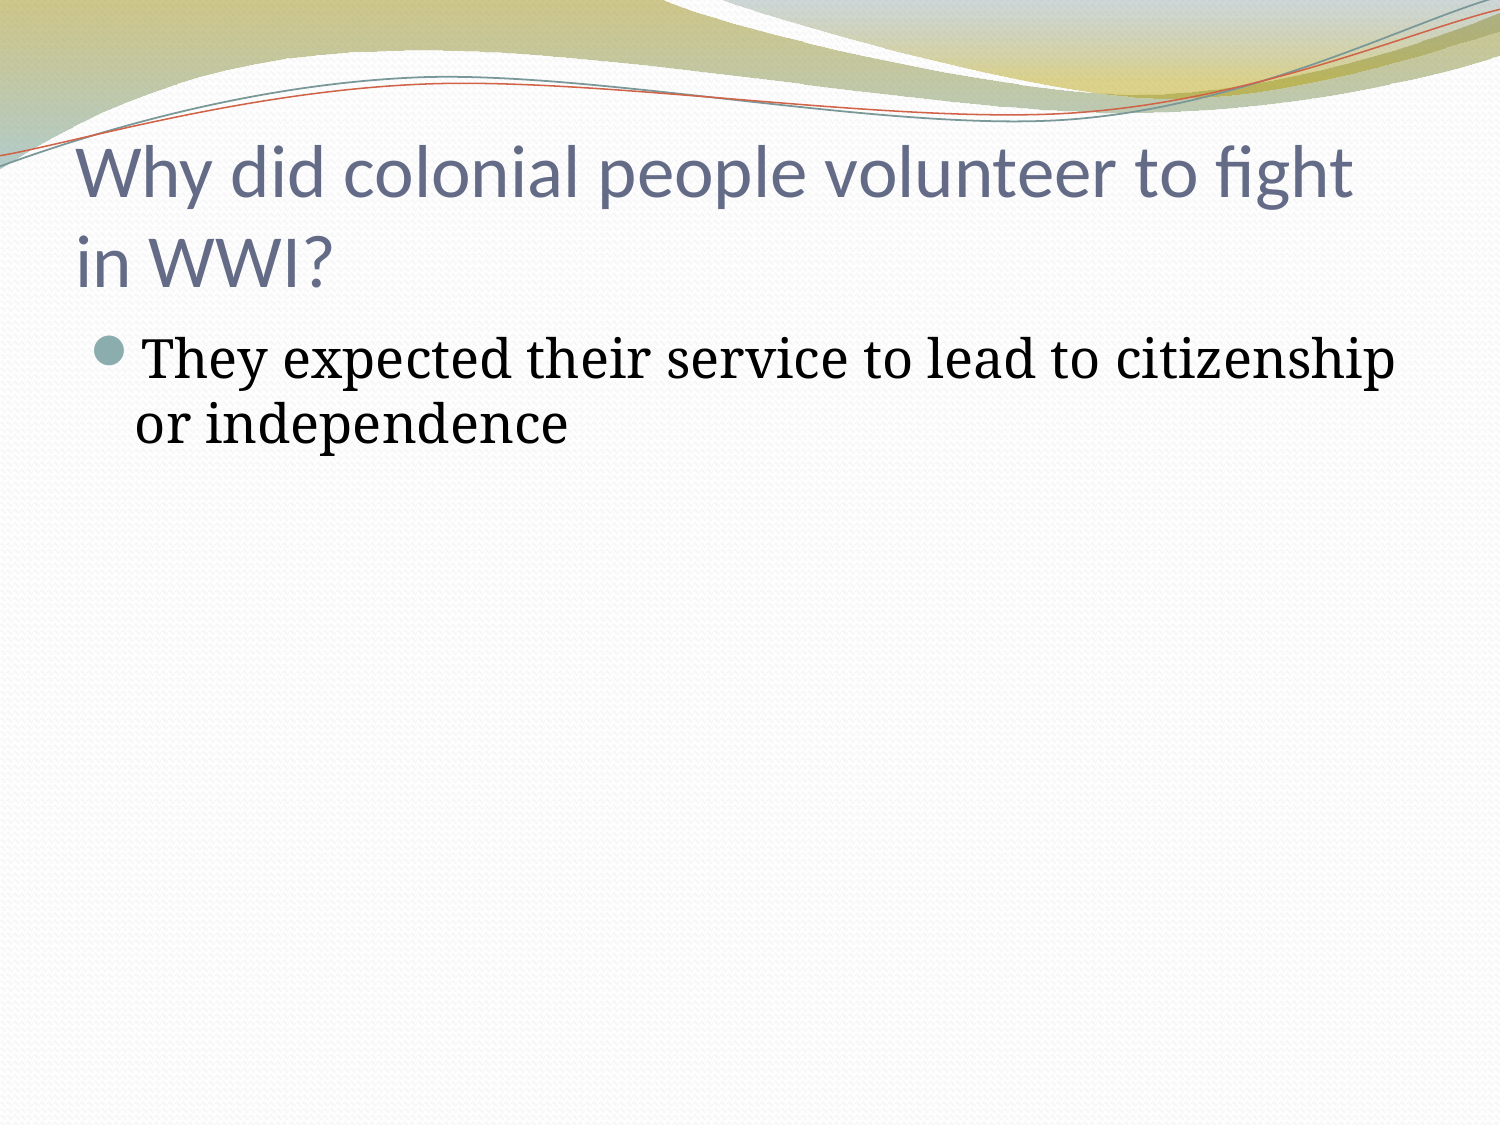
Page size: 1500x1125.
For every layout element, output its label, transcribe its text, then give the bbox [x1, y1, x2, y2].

list They expected their service to lead to citizenship or independence [75, 317, 1425, 1038]
title Why did colonial people volunteer to fight in WWI? [75, 115, 1425, 303]
